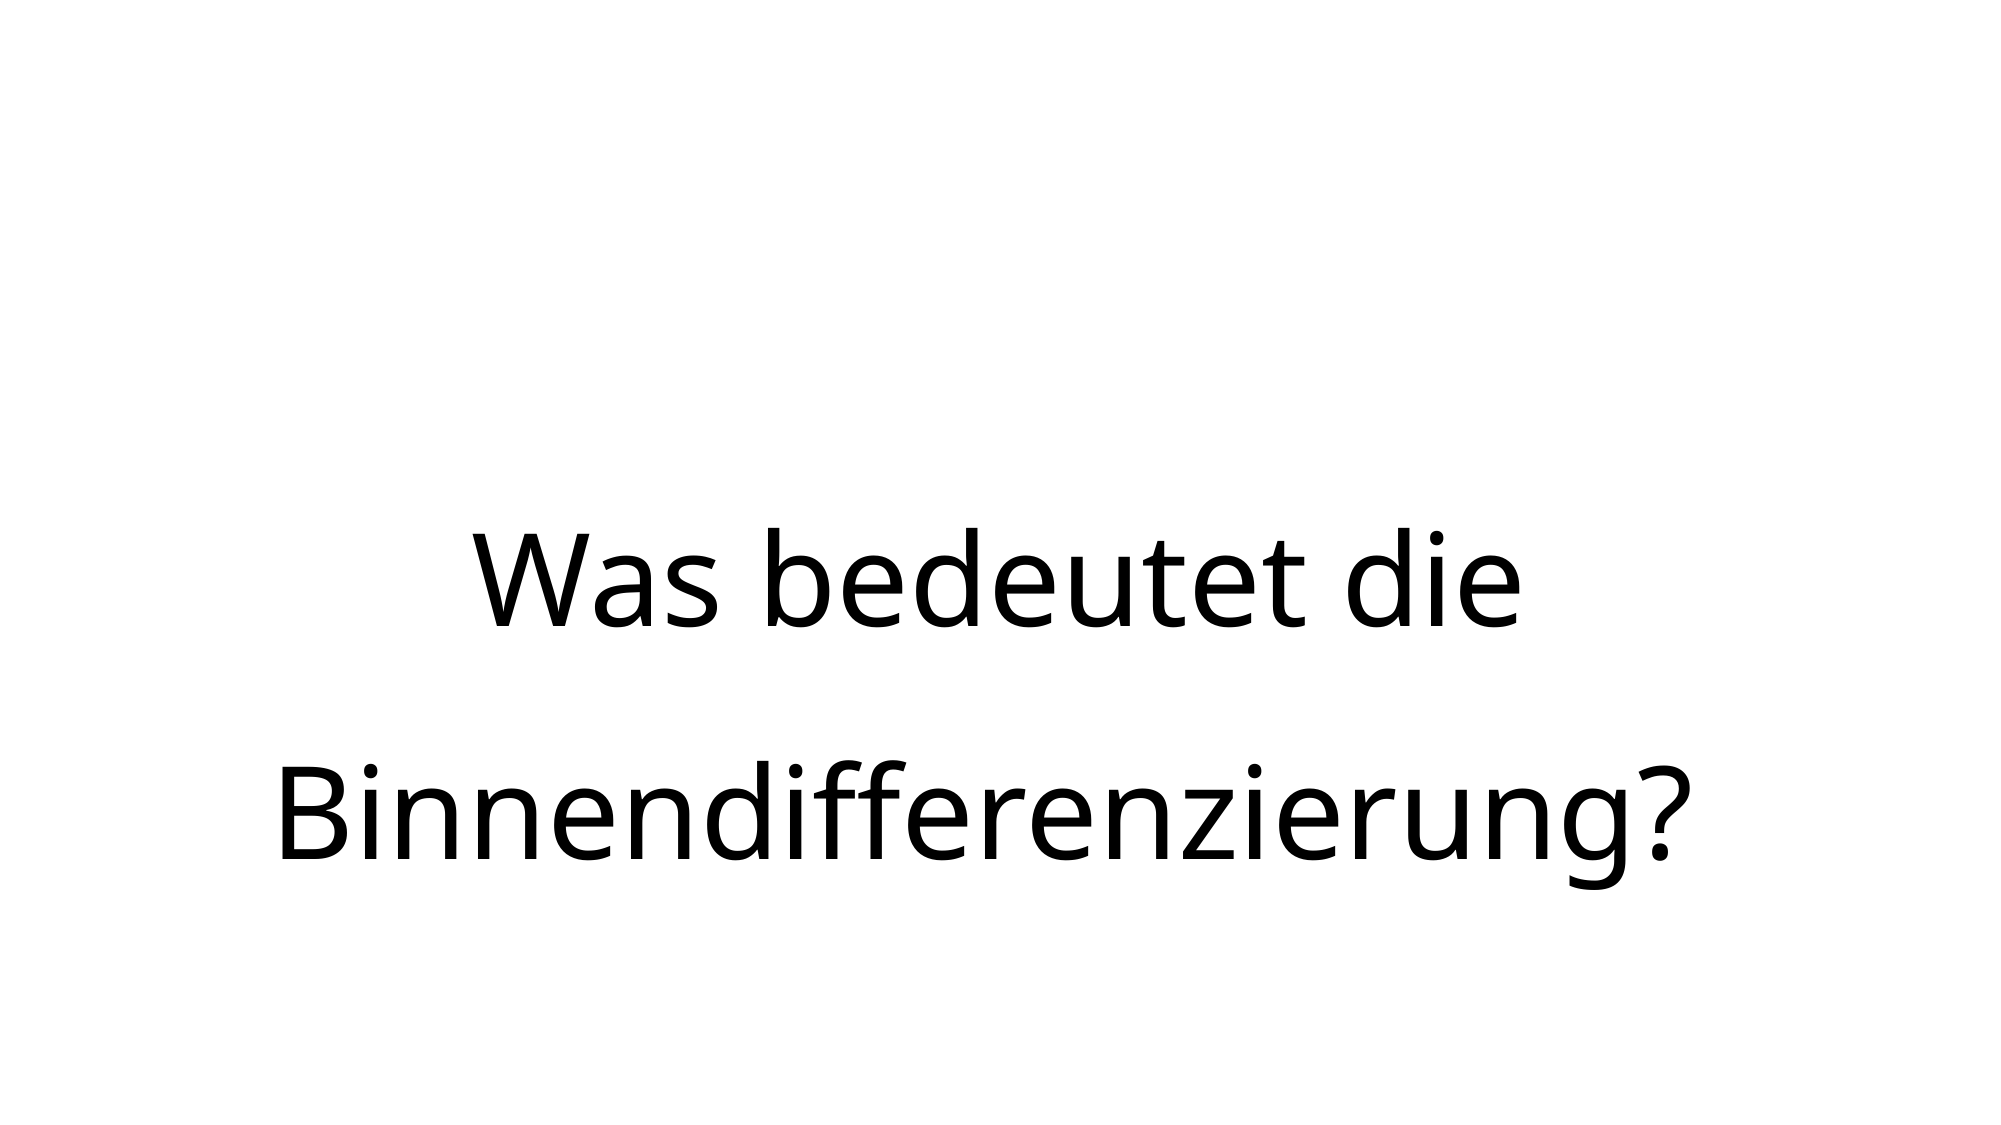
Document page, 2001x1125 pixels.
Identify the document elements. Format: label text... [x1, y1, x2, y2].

title Was bedeutet die Binnendifferenzierung? [249, 184, 1750, 1125]
